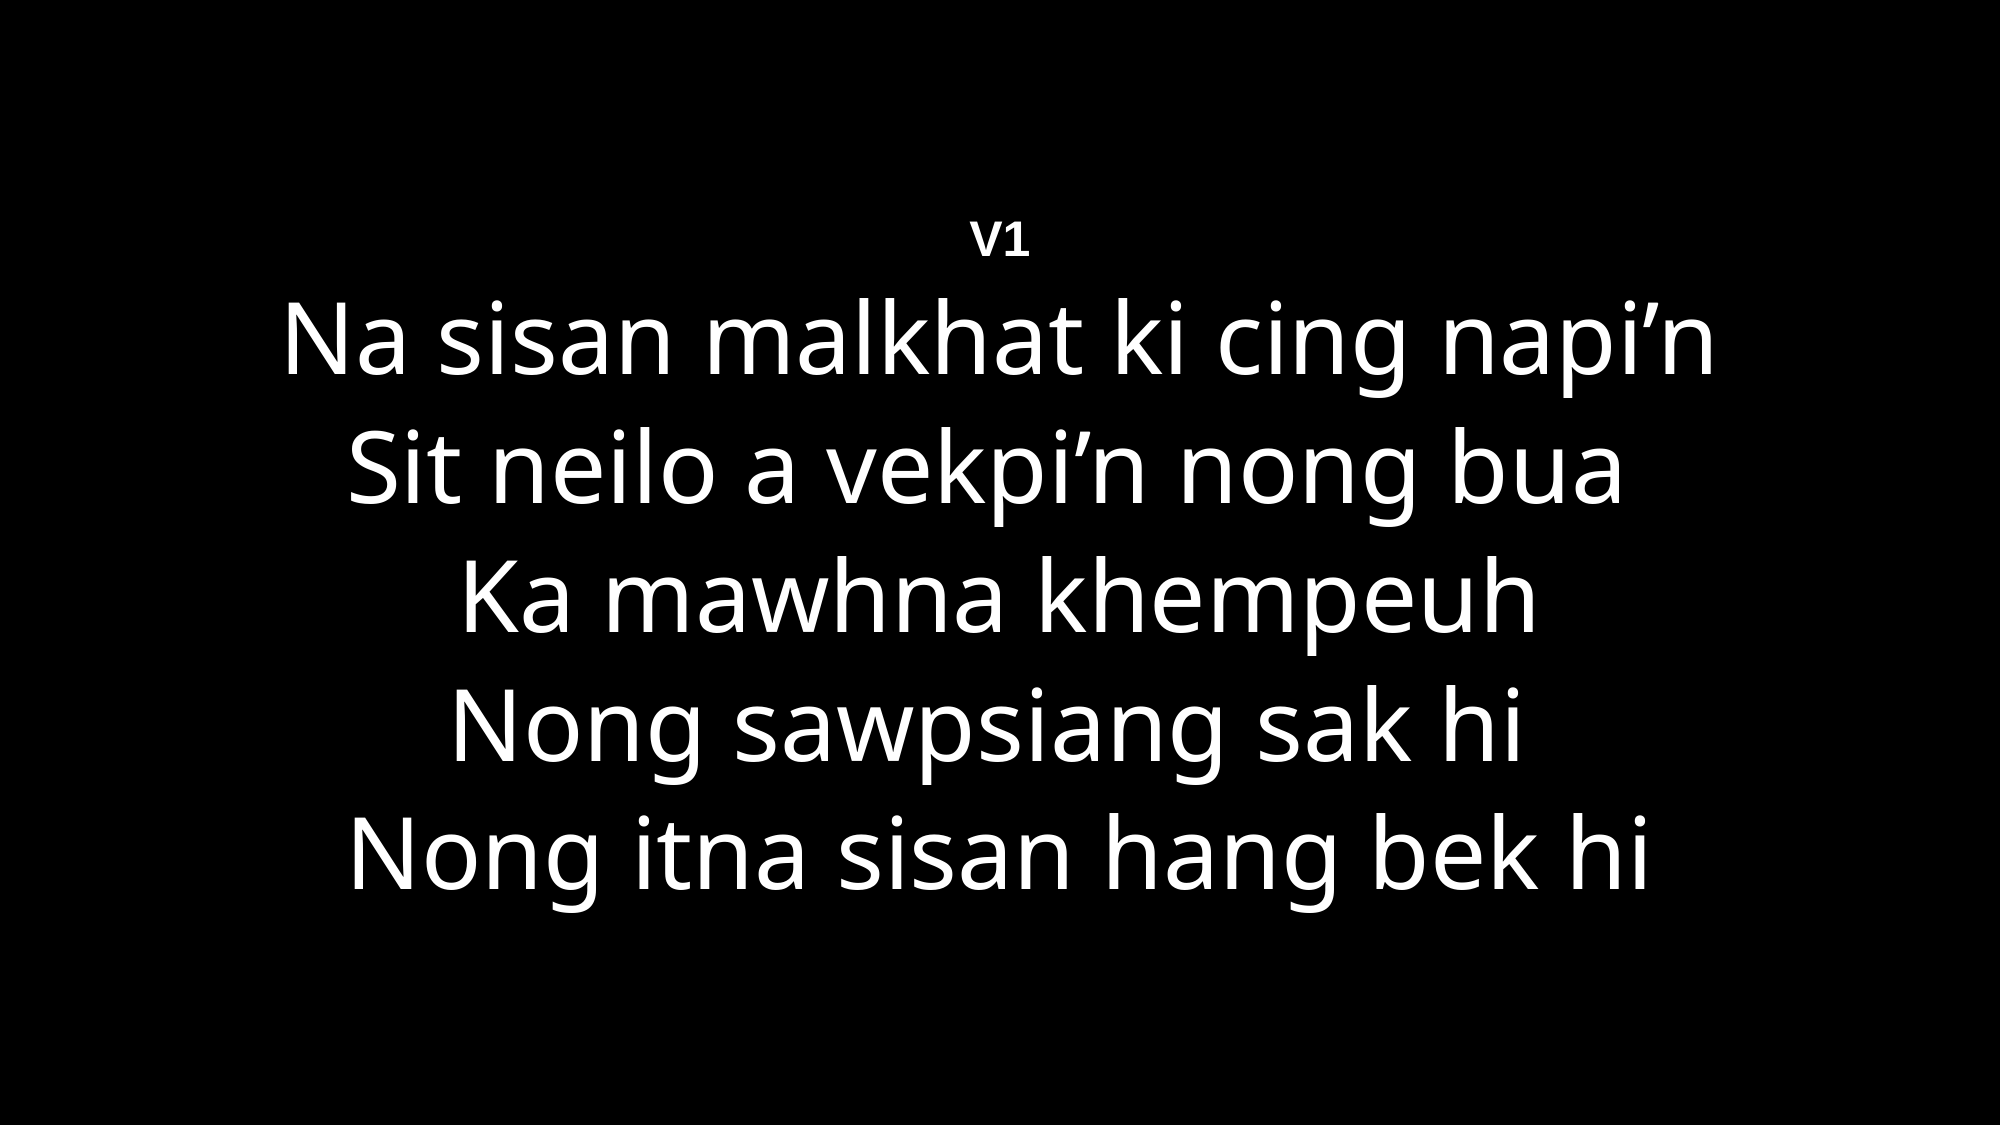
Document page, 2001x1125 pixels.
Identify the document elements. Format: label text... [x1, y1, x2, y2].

list V1 Na sisan malkhat ki cing napi’n Sit neilo a vekpi’n nong bua Ka mawhna khempeuh Nong sawpsiang sak hi Nong itna sisan hang bek hi [68, 75, 1932, 1050]
